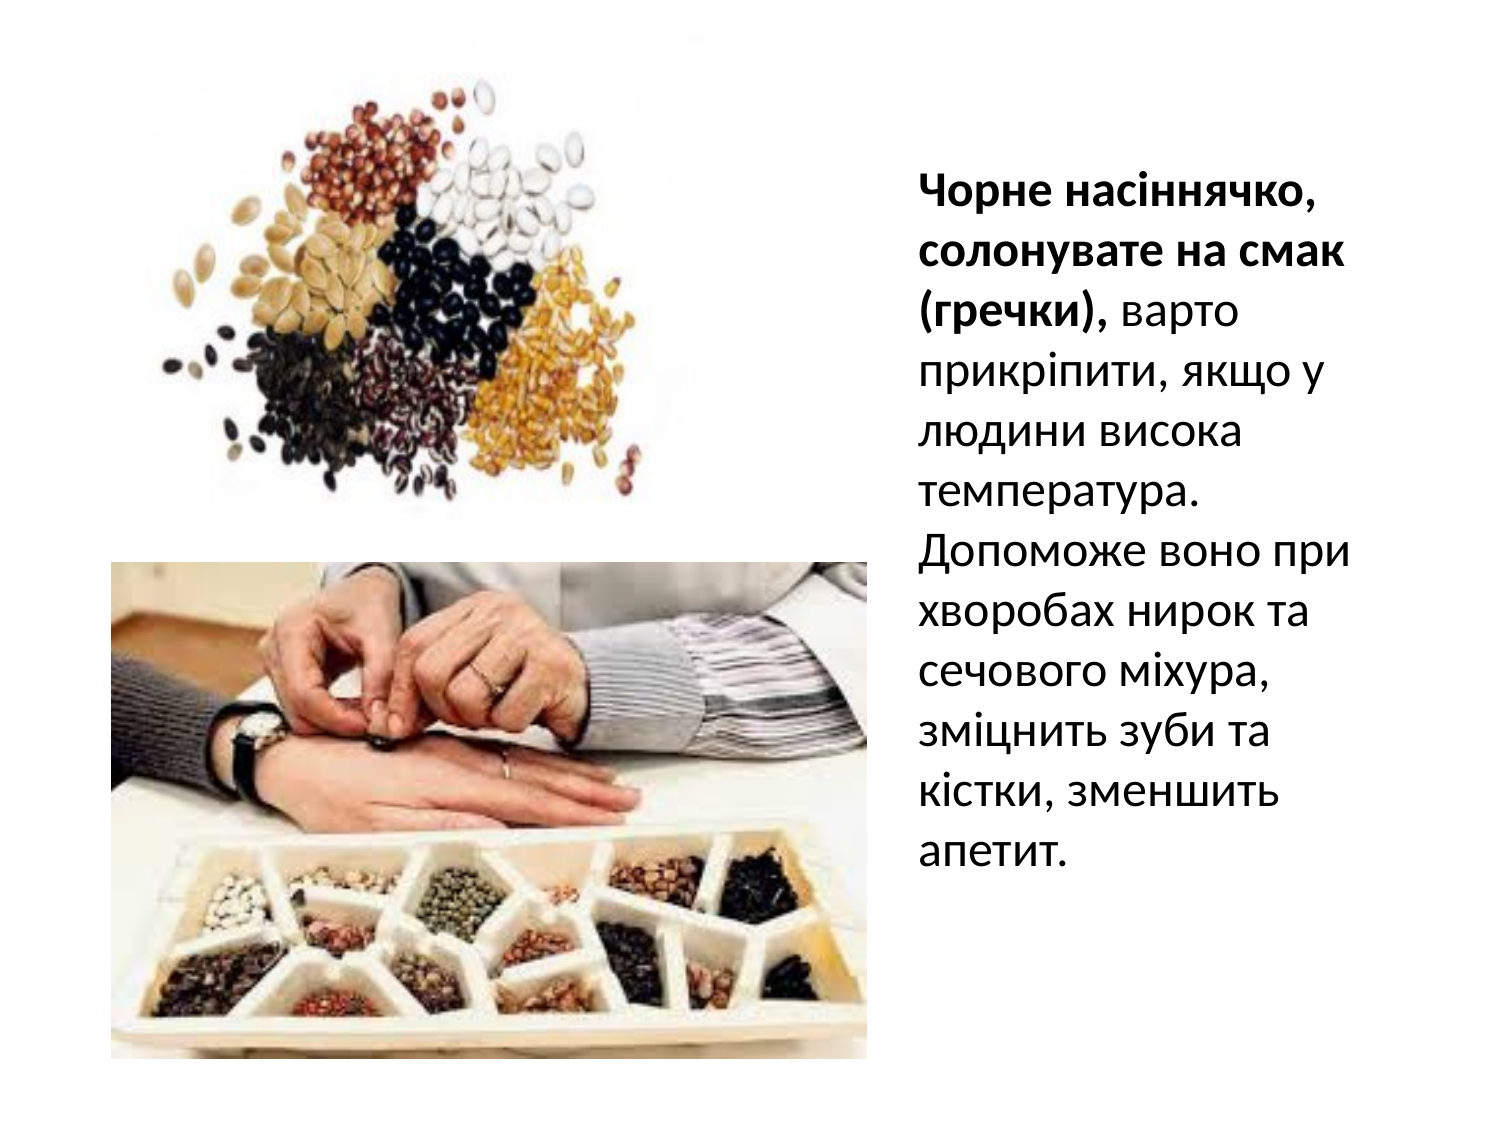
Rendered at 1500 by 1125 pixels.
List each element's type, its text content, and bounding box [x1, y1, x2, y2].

text_box Чорне насіннячко, солонувате на смак (гречки), варто прикріпити, якщо у людини висока температура. Допоможе воно при хворобах нирок та сечового міхура, зміцнить зуби та кістки, зменшить апетит. [903, 148, 1400, 884]
picture [110, 562, 867, 1059]
picture [147, 35, 739, 521]
